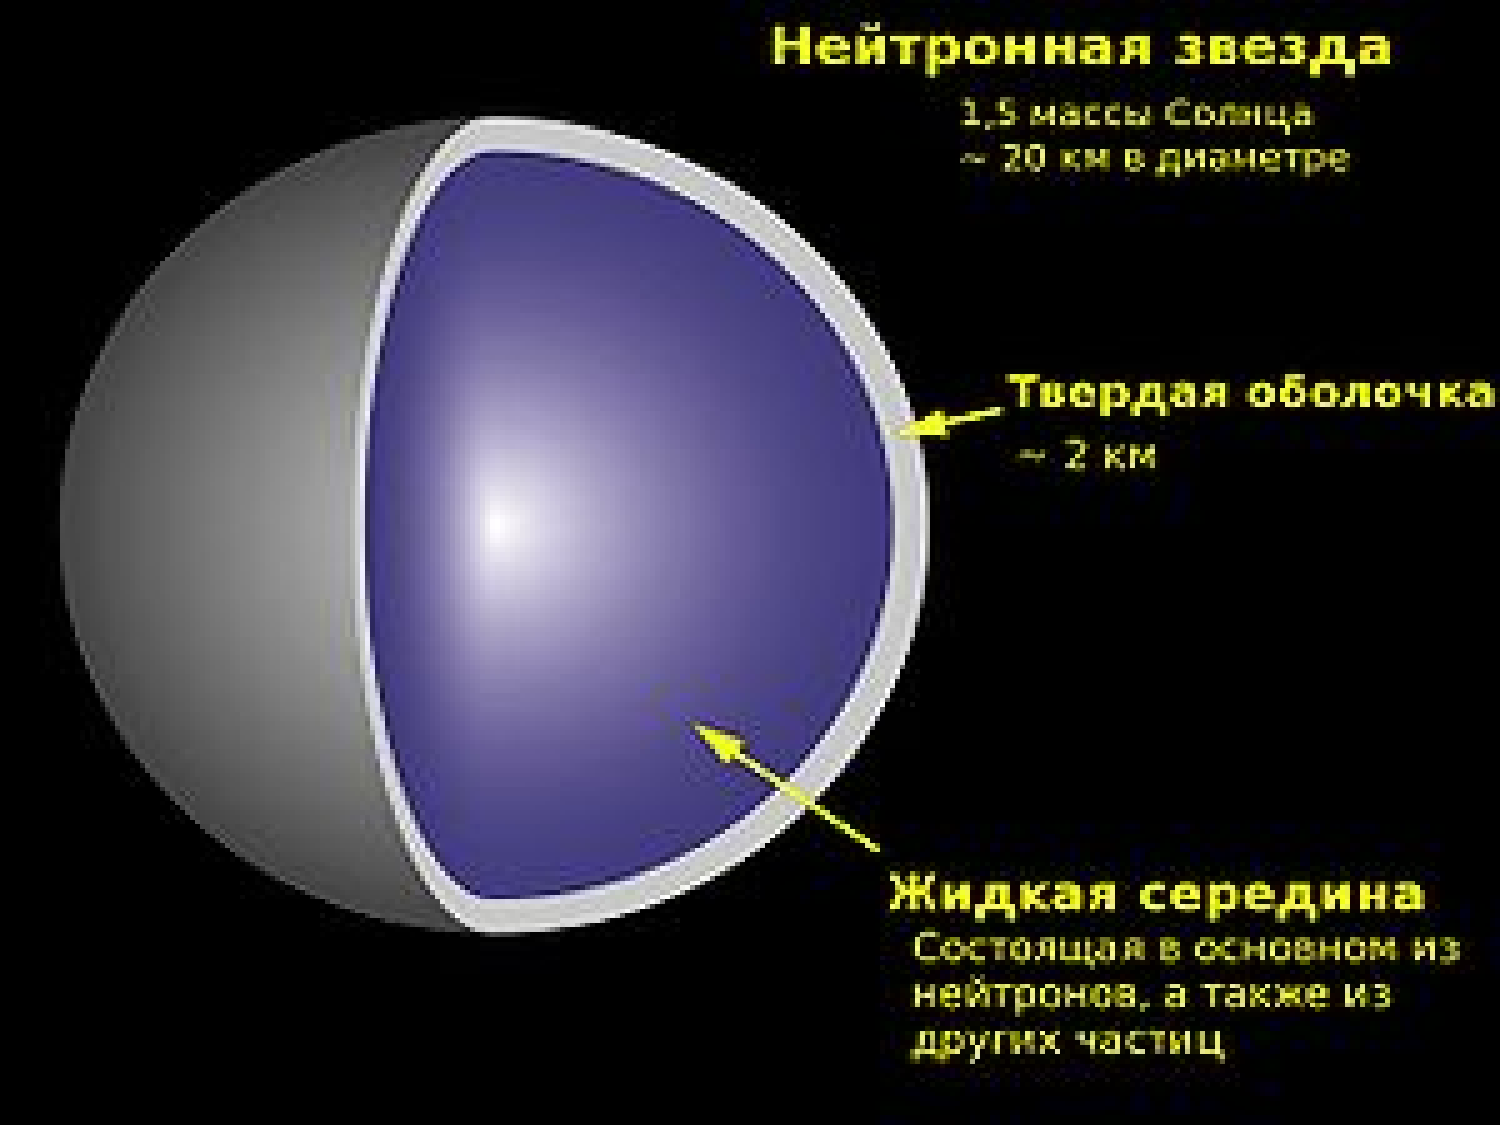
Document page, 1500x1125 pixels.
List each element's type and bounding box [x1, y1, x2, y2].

list [0, 0, 1500, 1125]
